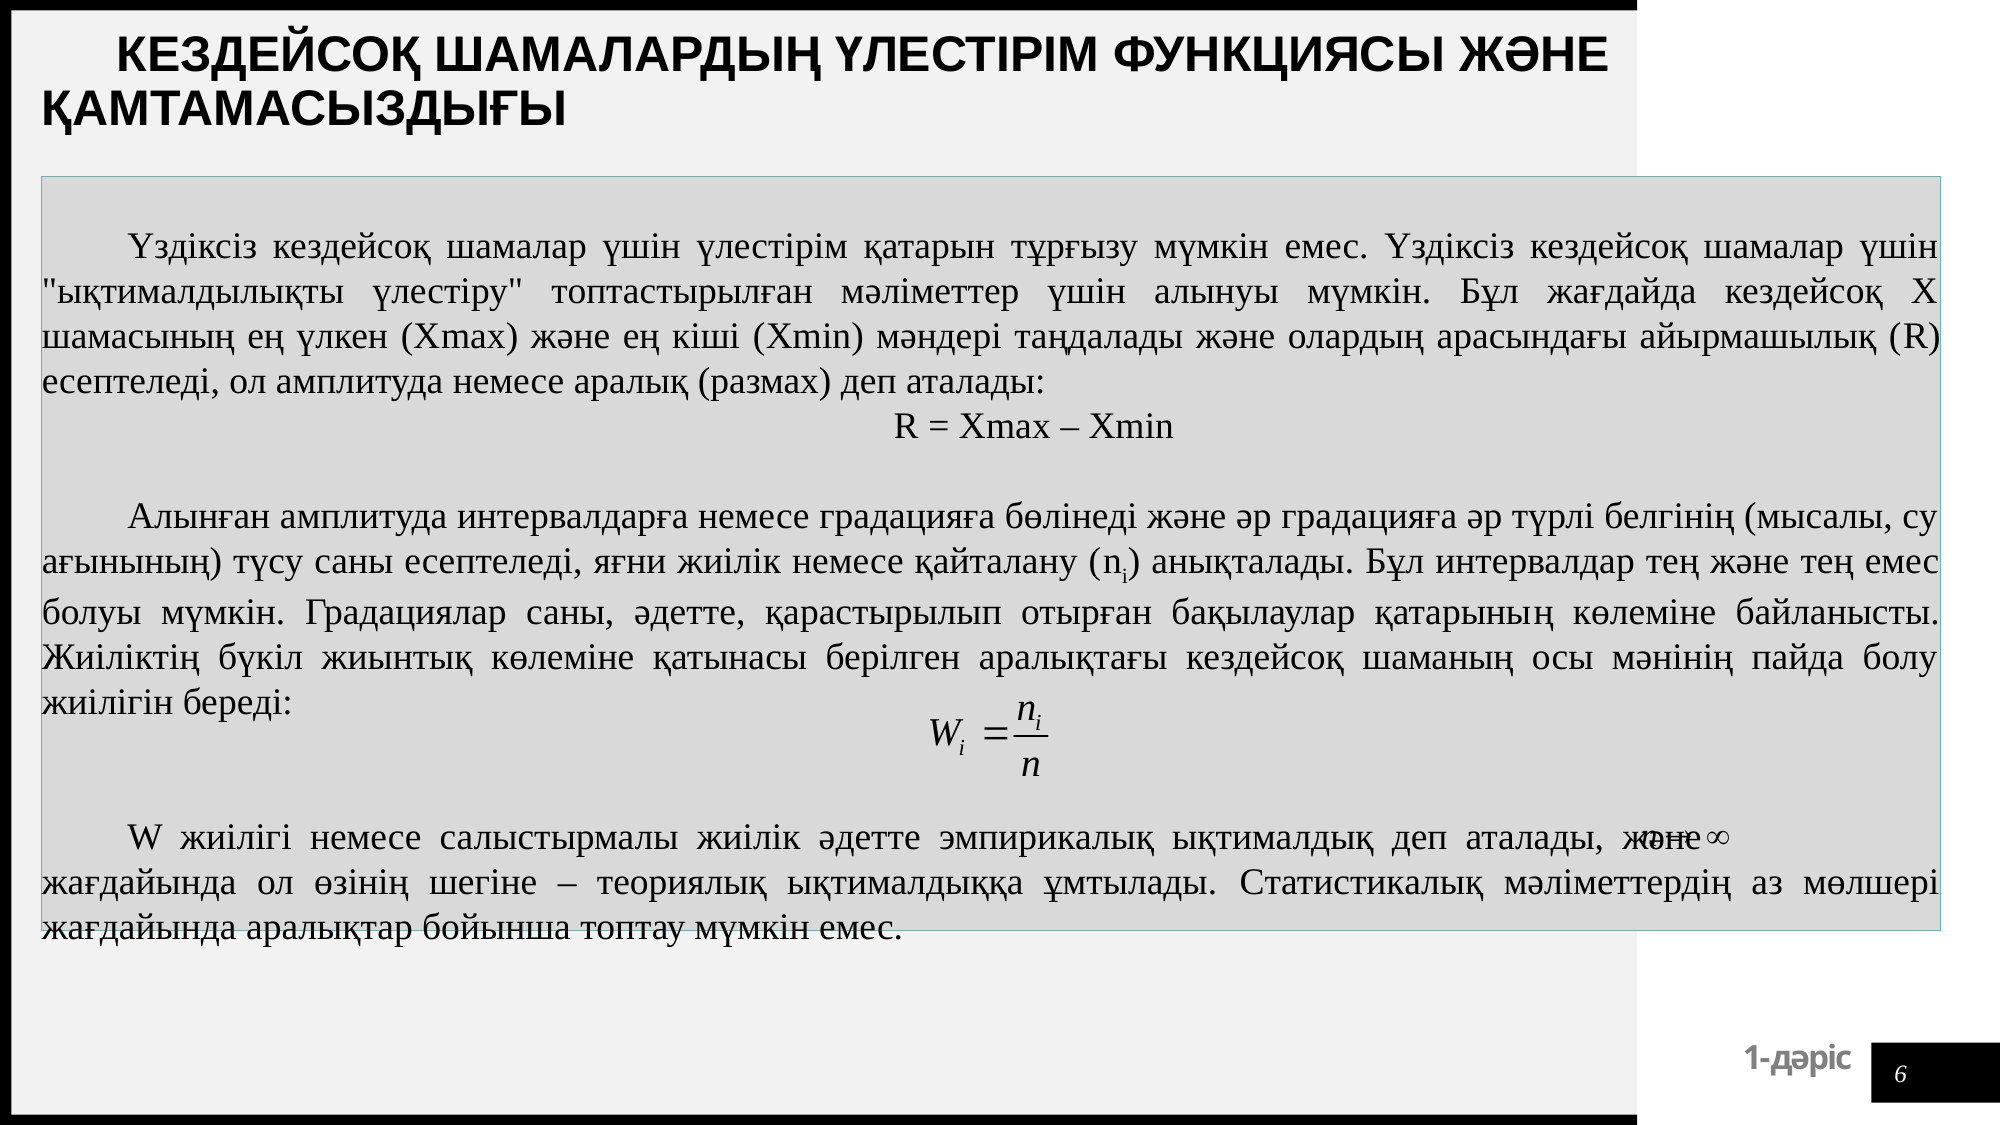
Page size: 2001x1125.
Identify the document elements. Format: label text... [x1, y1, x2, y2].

slide_number 6 [1877, 1050, 1924, 1096]
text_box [1635, 824, 1735, 855]
title Кездейсоқ шамалардың үлестірім функциясы және қамтамасыздығы [41, 29, 1686, 136]
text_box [925, 683, 1057, 785]
text_box Үздіксіз кездейсоқ шамалар үшін үлестірім қатарын тұрғызу мүмкін емес. Үздіксіз кездейсоқ шамалар үшін "ықтималдылықты үлестіру" топтастырылған мәліметтер үшін алынуы мүмкін. Бұл жағдайда кездейсоқ Х шамасының ең үлкен (Хmax) және ең кіші (Xmin) мәндері таңдалады және олардың арасындағы айырмашылық (R) есептеледі, ол амплитуда немесе аралық (размах) деп аталады: R = Хmax – Xmin Алынған амплитуда интервалдарға немесе градацияға бөлінеді және әр градацияға әр түрлі белгінің (мысалы, су ағынының) түсу саны есептеледі, яғни жиілік немесе қайталану (ni) анықталады. Бұл интервалдар тең және тең емес болуы мүмкін. Градациялар саны, әдетте, қарастырылып отырған бақылаулар қатарының көлеміне байланысты. Жиіліктің бүкіл жиынтық көлеміне қатынасы берілген аралықтағы кездейсоқ шаманың осы мәнінің пайда болу жиілігін береді: W жиілігі немесе салыстырмалы жиілік әдетте эмпирикалық ықтималдық деп аталады, және жағдайында ол өзінің шегіне – теориялық ықтималдыққа ұмтылады. Cтатистикалық мәліметтердің аз мөлшері жағдайында аралықтар бойынша топтау мүмкін емес. [41, 176, 1941, 931]
